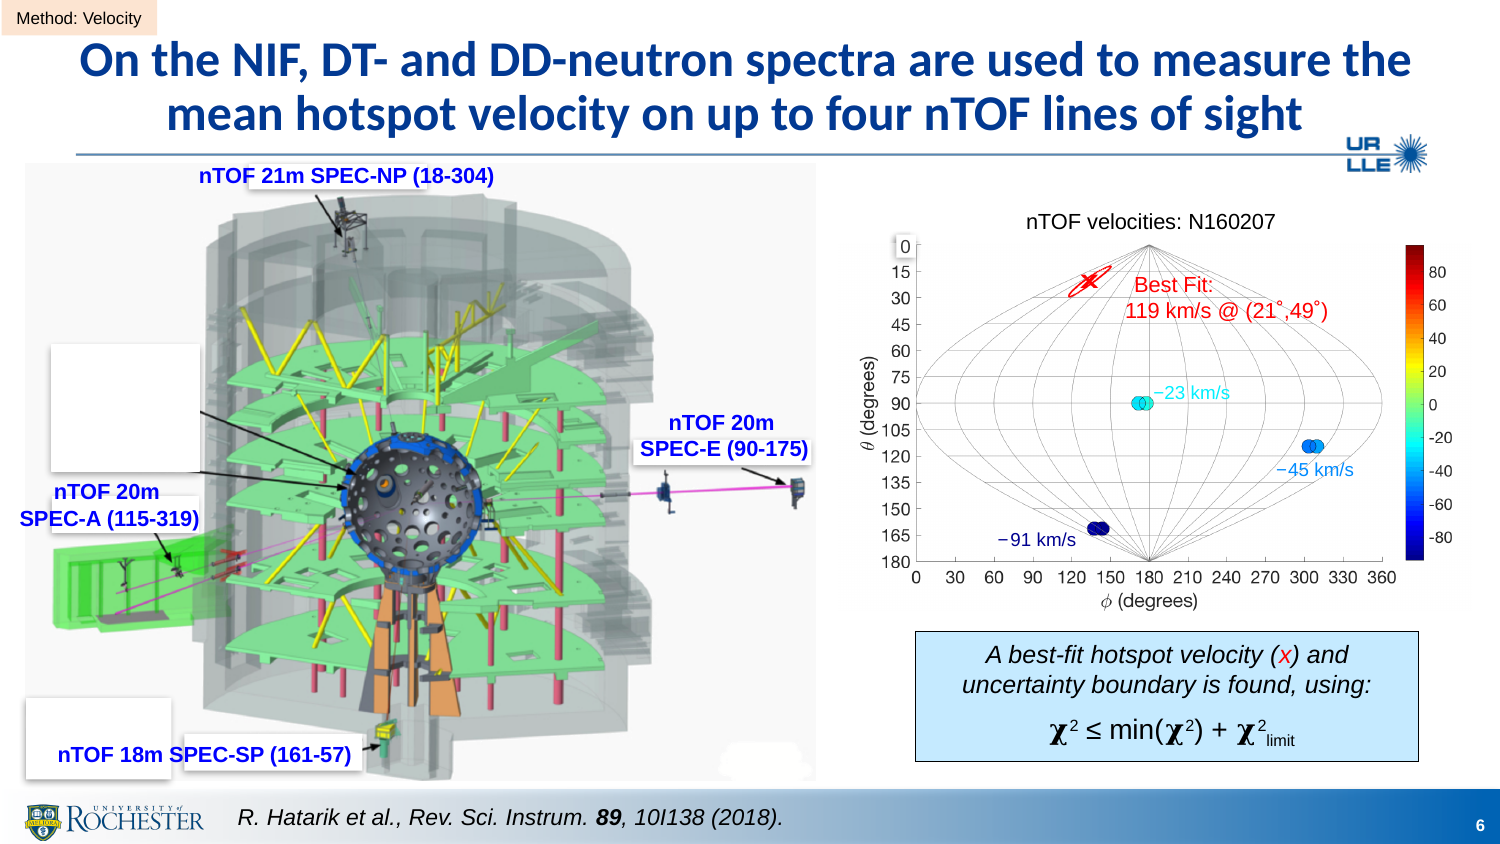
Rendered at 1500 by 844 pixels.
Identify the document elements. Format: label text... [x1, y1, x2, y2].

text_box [0, 154, 830, 781]
text_box R. Hatarik et al., Rev. Sci. Instrum. 89, 10I138 (2018). [222, 795, 800, 838]
text_box On the NIF, DT- and DD-neutron spectra are used to measure the mean hotspot velocity on up to four nTOF lines of sight [78, 24, 1419, 149]
text_box Method: Velocity [1, 0, 158, 36]
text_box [838, 199, 1472, 769]
